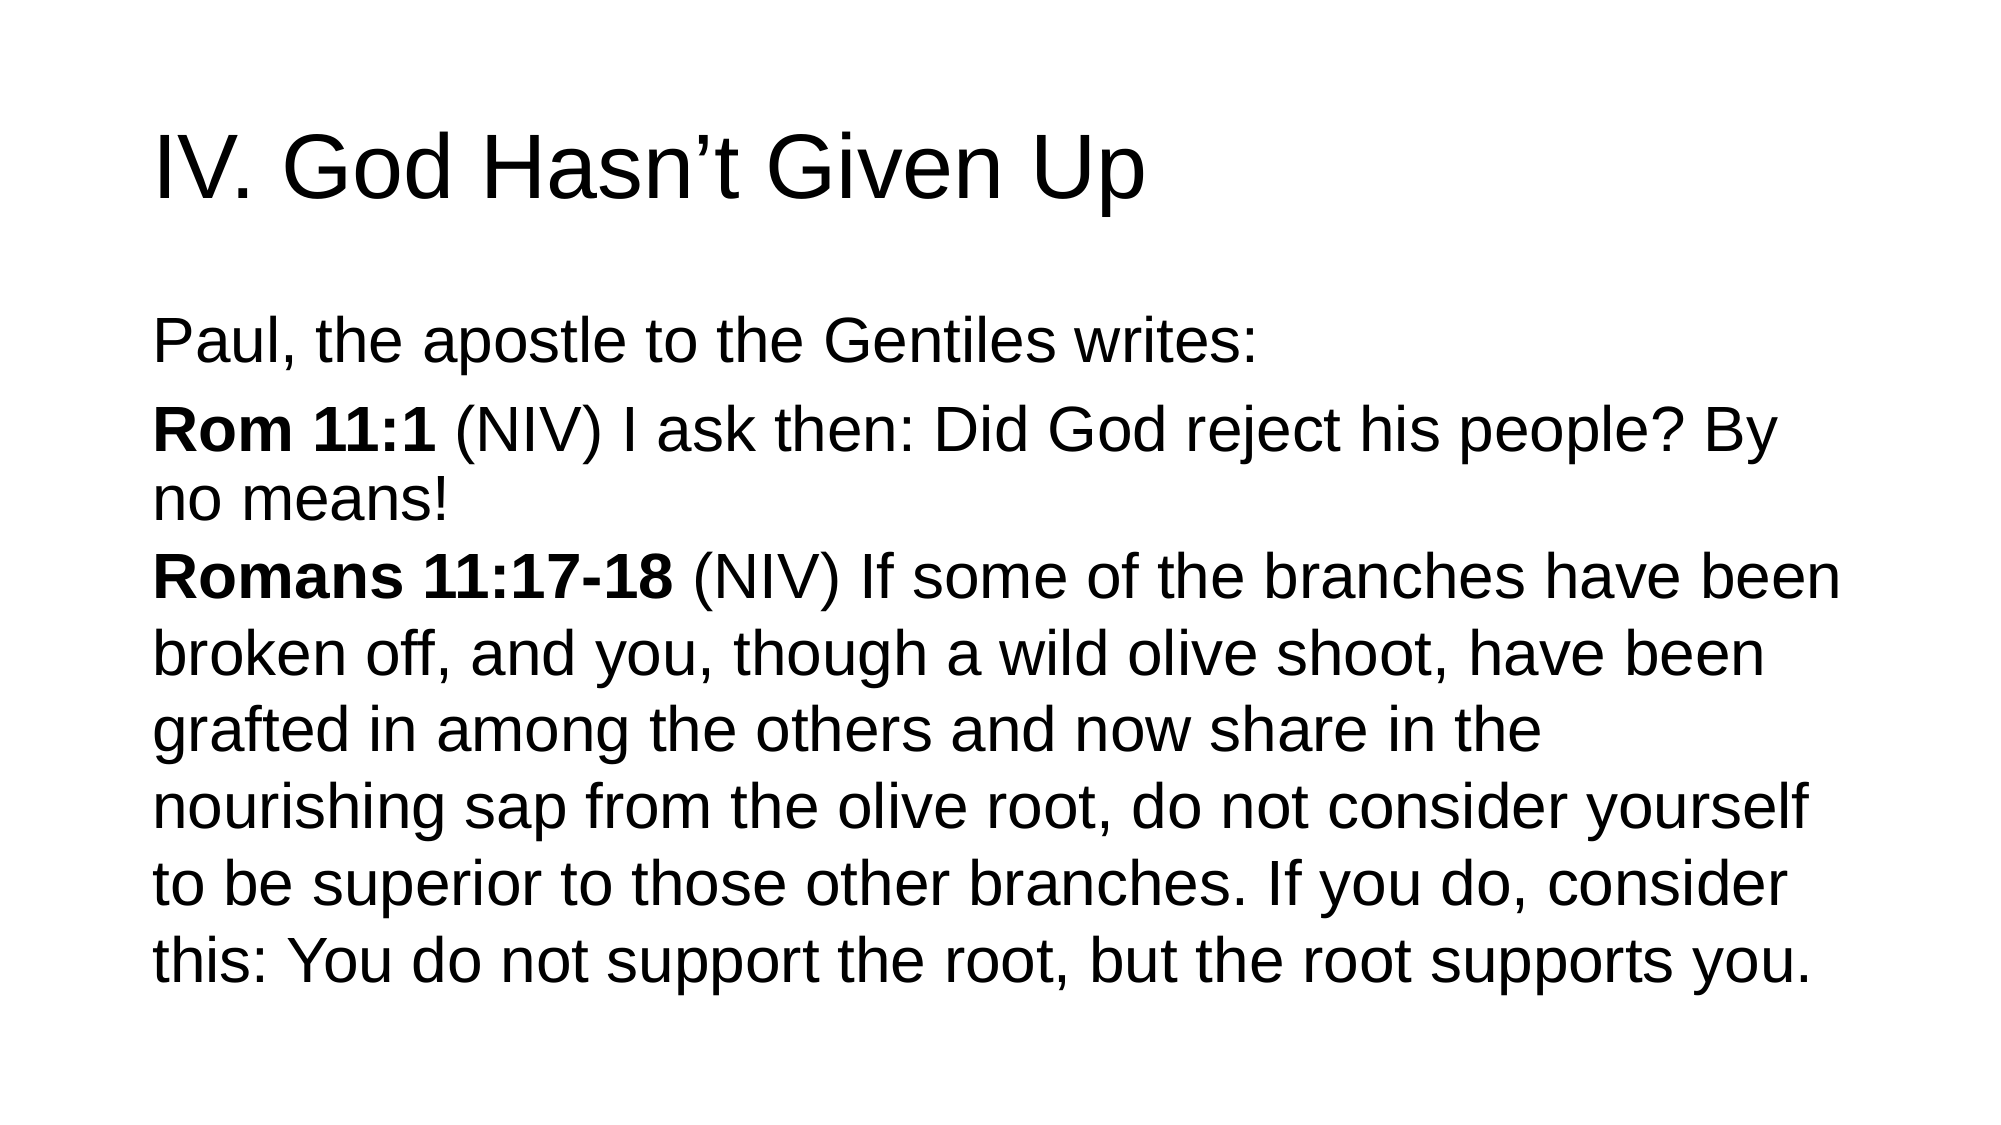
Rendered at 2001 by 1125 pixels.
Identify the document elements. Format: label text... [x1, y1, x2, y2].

list Paul, the apostle to the Gentiles writes: Rom 11:1 (niv) I ask then: Did God reject his people? By no means! Romans 11:17-18 (niv) If some of the branches have been broken off, and you, though a wild olive shoot, have been grafted in among the others and now share in the nourishing sap from the olive root, do not consider yourself to be superior to those other branches. If you do, consider this: You do not support the root, but the root supports you. [137, 299, 1863, 1014]
title IV. God Hasn’t Given Up [137, 59, 1863, 278]
